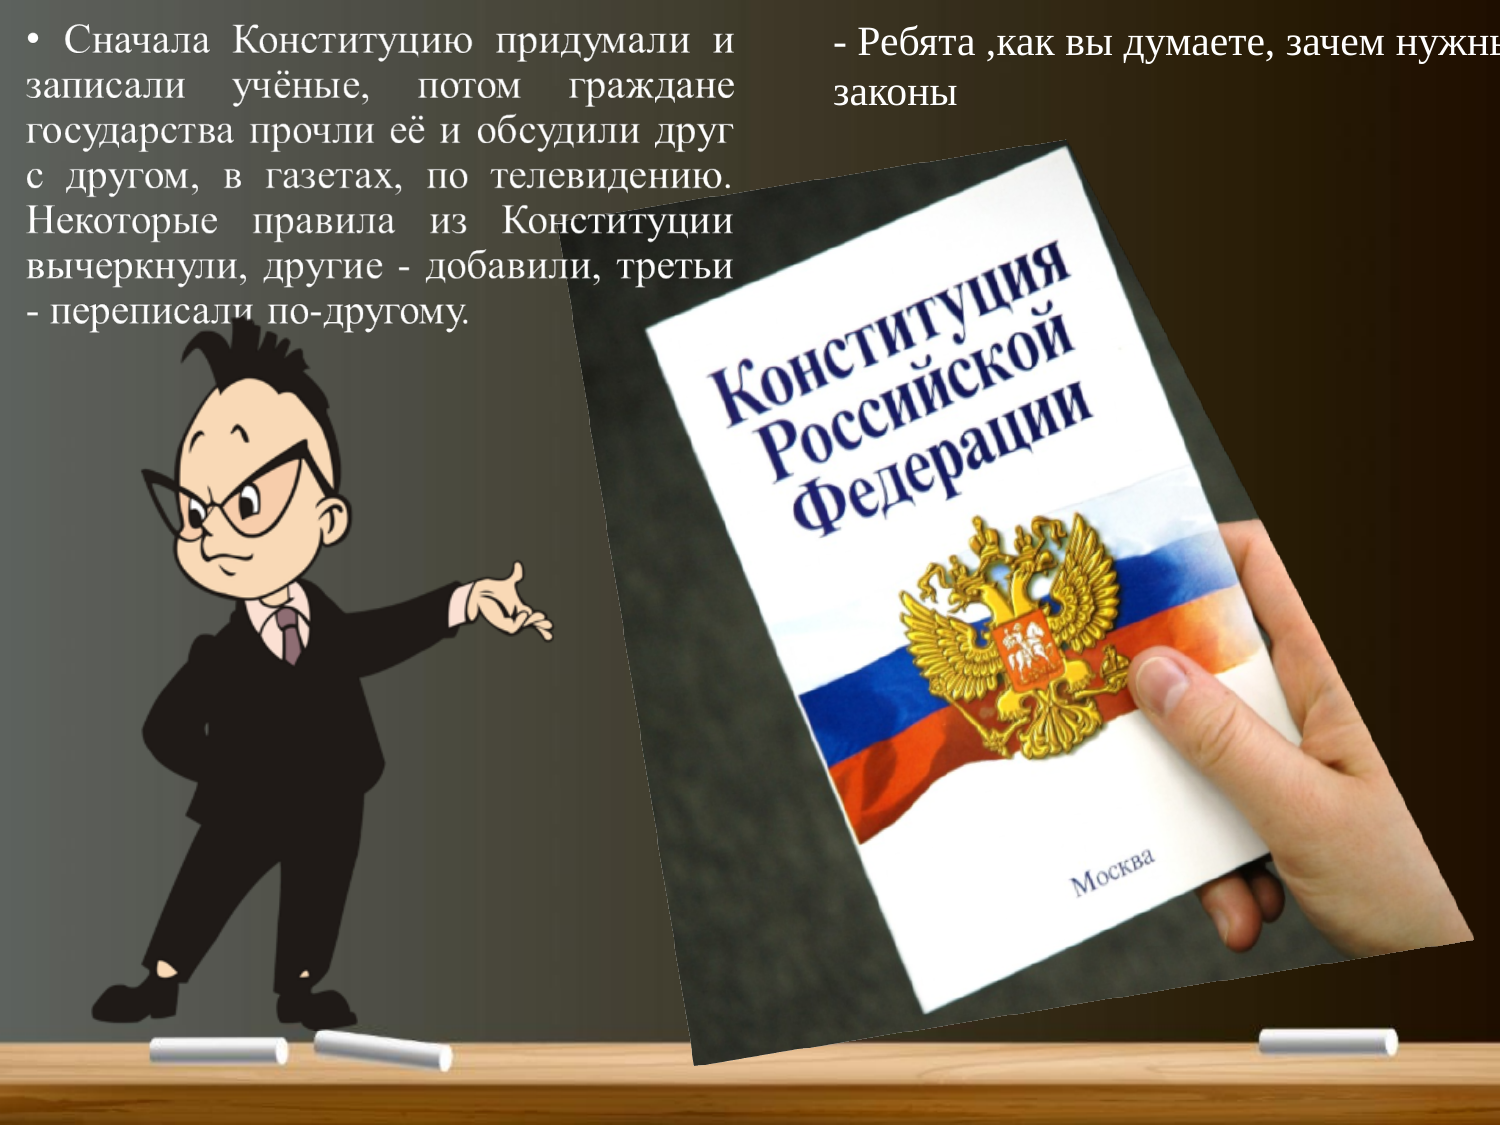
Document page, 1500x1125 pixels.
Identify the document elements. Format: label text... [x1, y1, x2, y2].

text_box - Ребята ,как вы думаете, зачем нужны законы [818, 6, 1500, 122]
picture [0, 0, 1500, 1125]
